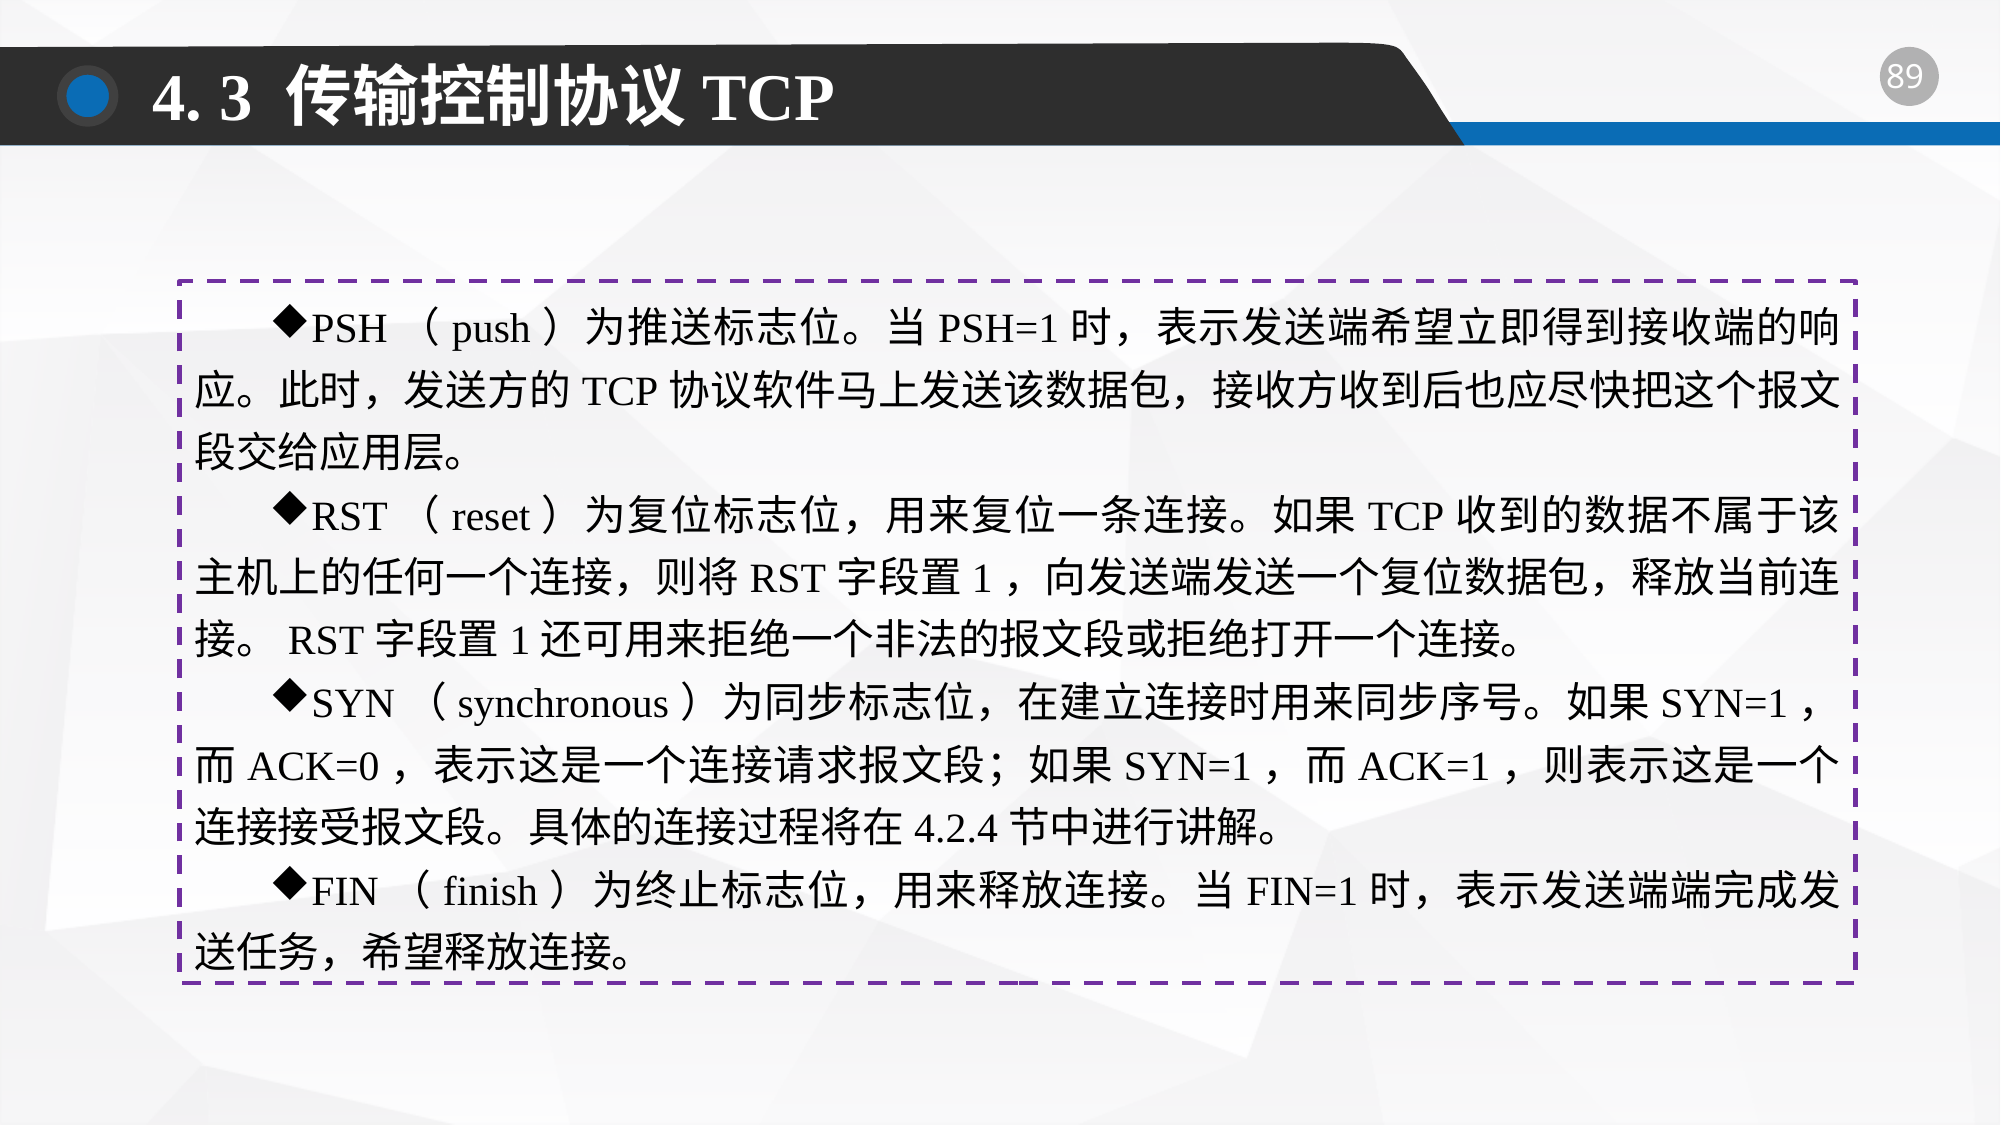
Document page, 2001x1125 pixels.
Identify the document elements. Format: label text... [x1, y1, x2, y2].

text_box PSH（push）为推送标志位。当PSH=1时，表示发送端希望立即得到接收端的响应。此时，发送方的TCP协议软件马上发送该数据包，接收方收到后也应尽快把这个报文段交给应用层。 RST（reset）为复位标志位，用来复位一条连接。如果TCP收到的数据不属于该主机上的任何一个连接，则将RST字段置1，向发送端发送一个复位数据包，释放当前连接。RST字段置1还可用来拒绝一个非法的报文段或拒绝打开一个连接。 SYN（synchronous）为同步标志位，在建立连接时用来同步序号。如果SYN=1，而ACK=0，表示这是一个连接请求报文段；如果SYN=1，而ACK=1，则表示这是一个连接接受报文段。具体的连接过程将在4.2.4节中进行讲解。 FIN（finish）为终止标志位，用来释放连接。当FIN=1时，表示发送端端完成发送任务，希望释放连接。 [179, 281, 1856, 984]
text_box 4. 3 传输控制协议TCP [137, 42, 1094, 156]
picture [0, 0, 2001, 1125]
